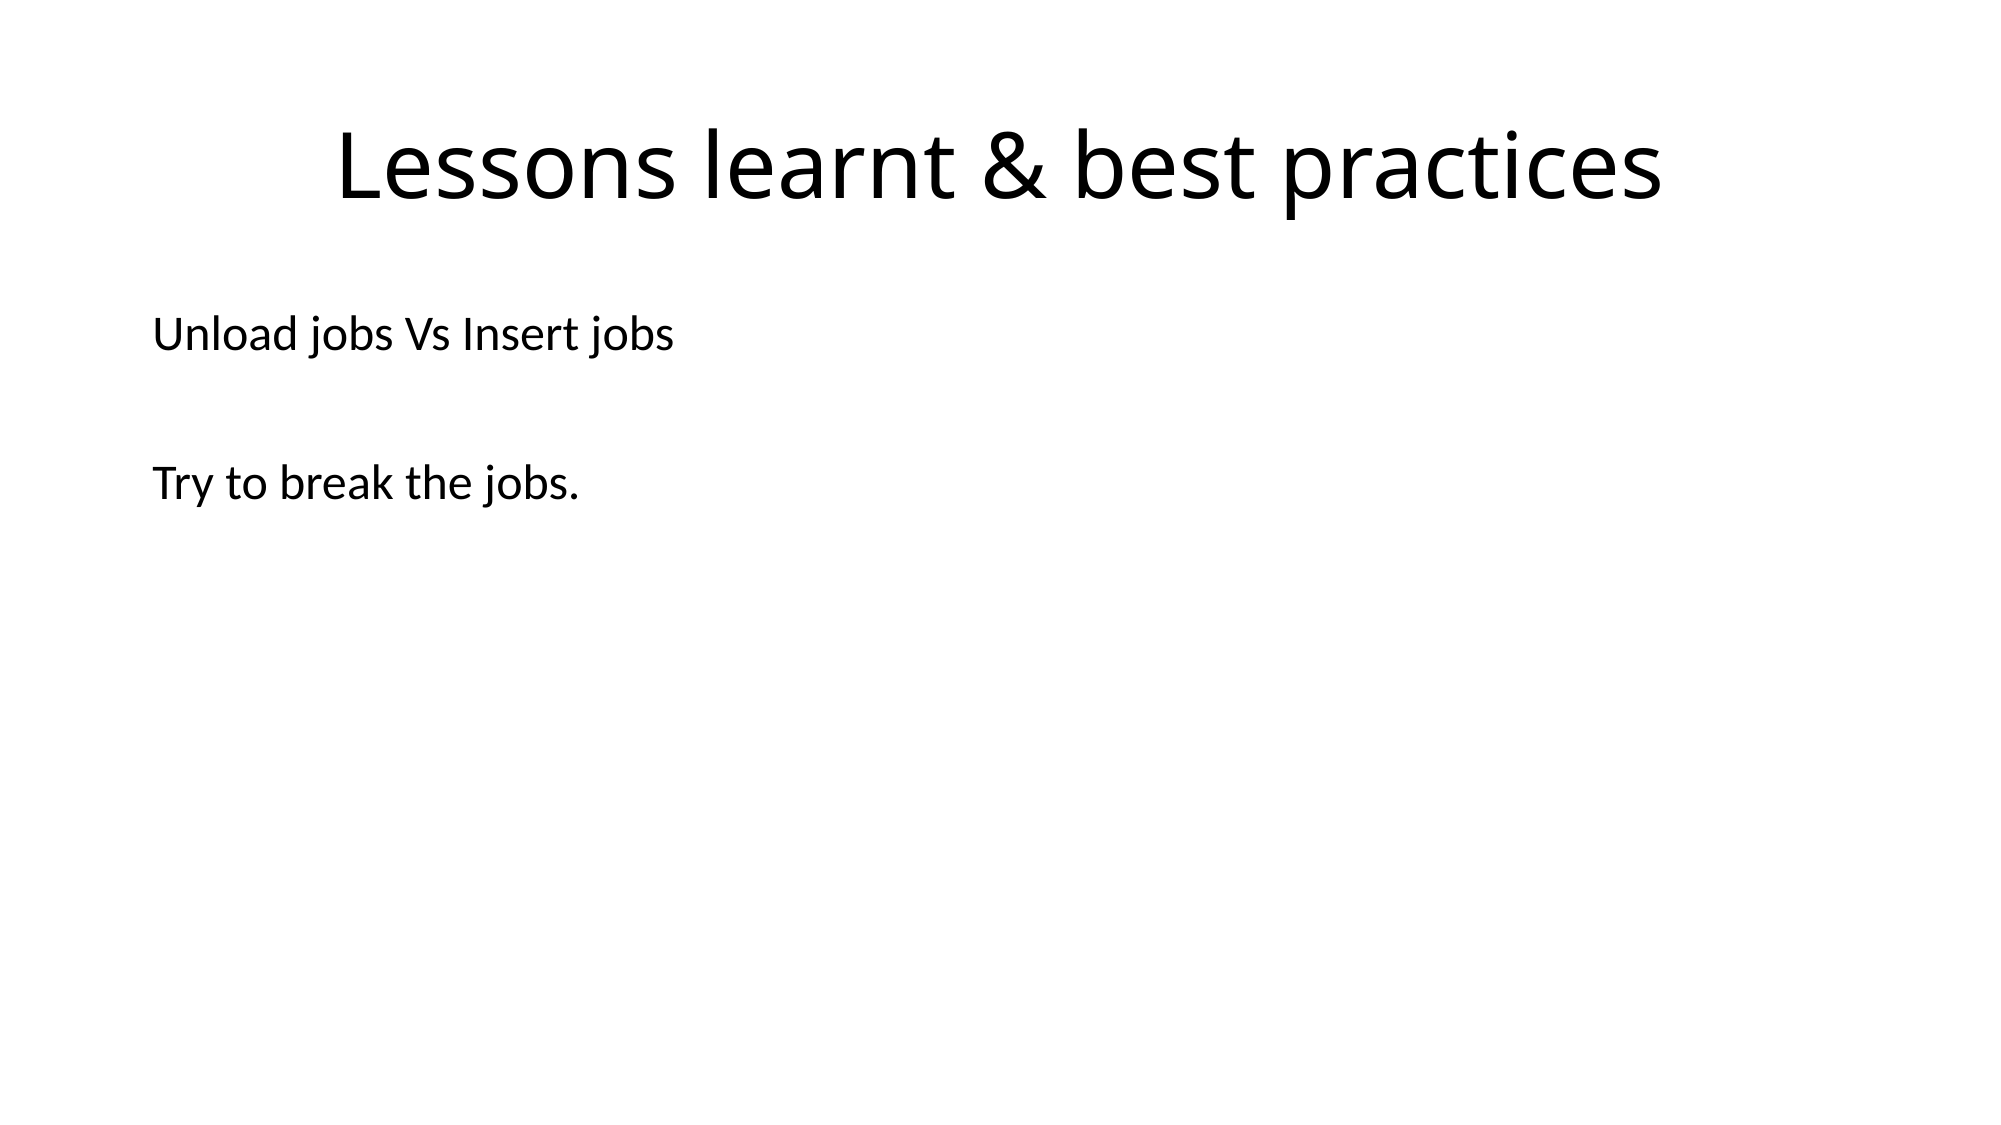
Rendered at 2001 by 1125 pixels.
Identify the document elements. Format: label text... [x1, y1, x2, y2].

list Unload jobs Vs Insert jobs Try to break the jobs. [137, 299, 1863, 1014]
title Lessons learnt & best practices [137, 59, 1863, 278]
